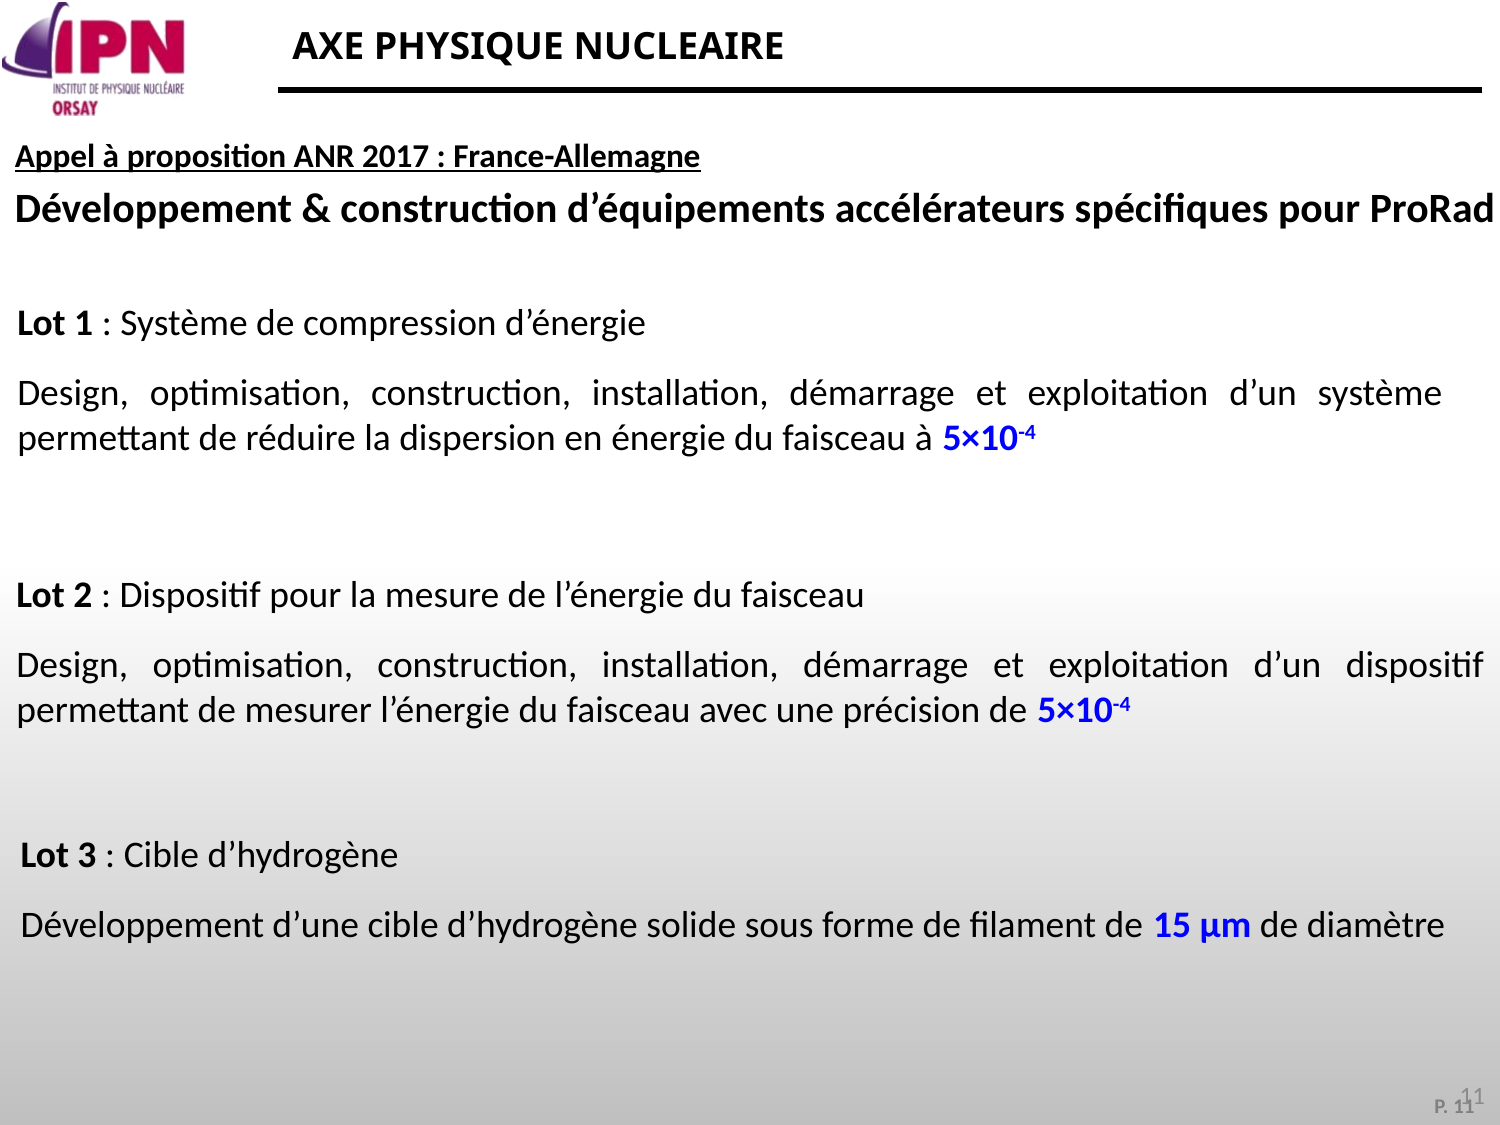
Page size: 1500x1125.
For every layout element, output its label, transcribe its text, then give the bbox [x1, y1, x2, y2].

picture [2, 2, 185, 116]
text_box Lot 1 : Système de compression d’énergie Design, optimisation, construction, installation, démarrage et exploitation d’un système permettant de réduire la dispersion en énergie du faisceau à 5×10-4 [2, 290, 1459, 466]
slide_number 11 [1149, 1065, 1500, 1125]
text_box Appel à proposition ANR 2017 : France-Allemagne [0, 126, 750, 173]
text_box AXE PHYSIQUE NUCLEAIRE [277, 14, 932, 75]
text_box Développement & construction d’équipements accélérateurs spécifiques pour ProRad [0, 173, 1500, 238]
text_box Lot 3 : Cible d’hydrogène Développement d’une cible d’hydrogène solide sous forme de filament de 15 µm de diamètre [5, 822, 1500, 953]
text_box Lot 2 : Dispositif pour la mesure de l’énergie du faisceau Design, optimisation, construction, installation, démarrage et exploitation d’un dispositif permettant de mesurer l’énergie du faisceau avec une précision de 5×10-4 [1, 562, 1500, 738]
